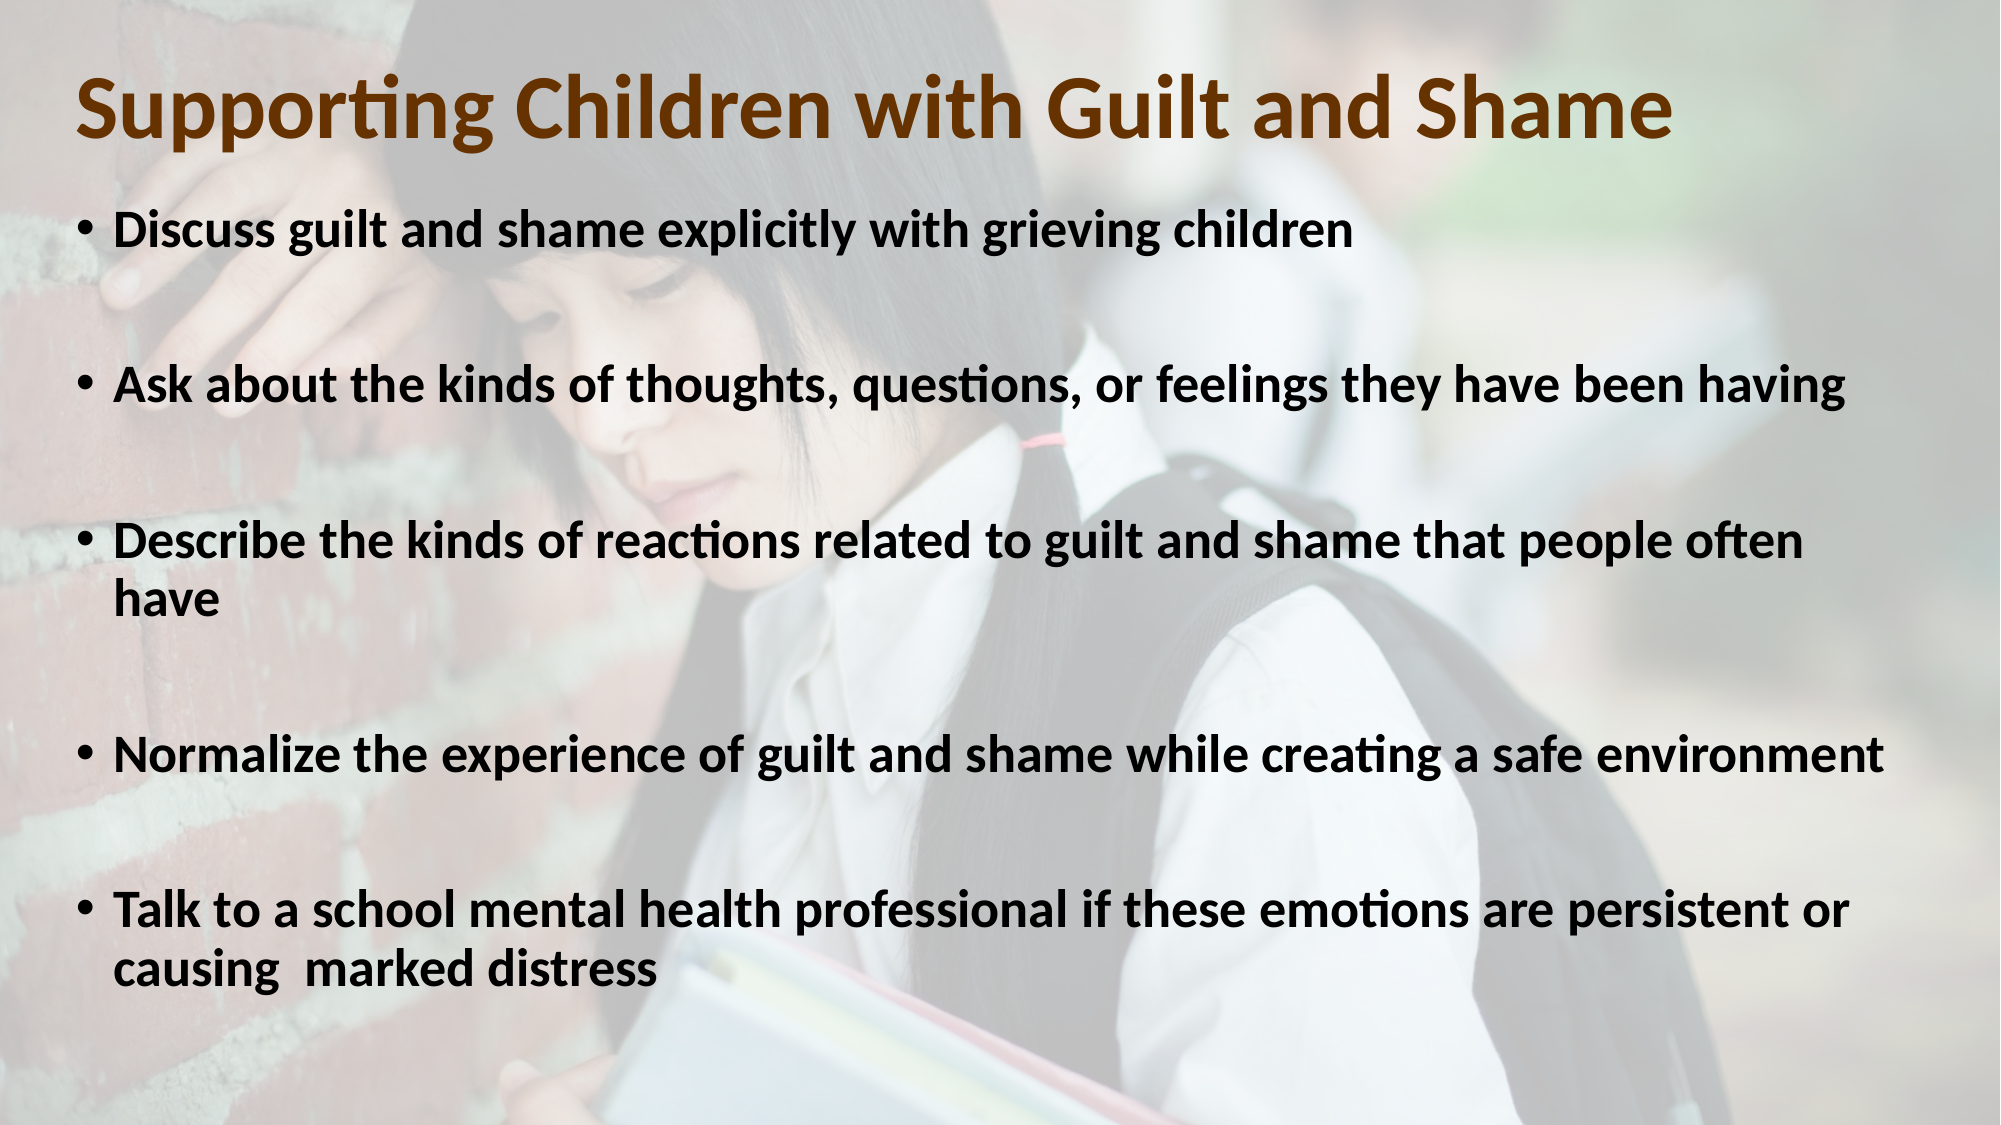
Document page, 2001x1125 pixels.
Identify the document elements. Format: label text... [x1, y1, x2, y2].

title Supporting Children with Guilt and Shame [60, 0, 1786, 193]
list Discuss guilt and shame explicitly with grieving children Ask about the kinds of thoughts, questions, or feelings they have been having Describe the kinds of reactions related to guilt and shame that people often have Normalize the experience of guilt and shame while creating a safe environment Talk to a school mental health professional if these emotions are persistent or causing marked distress [60, 193, 1928, 1077]
